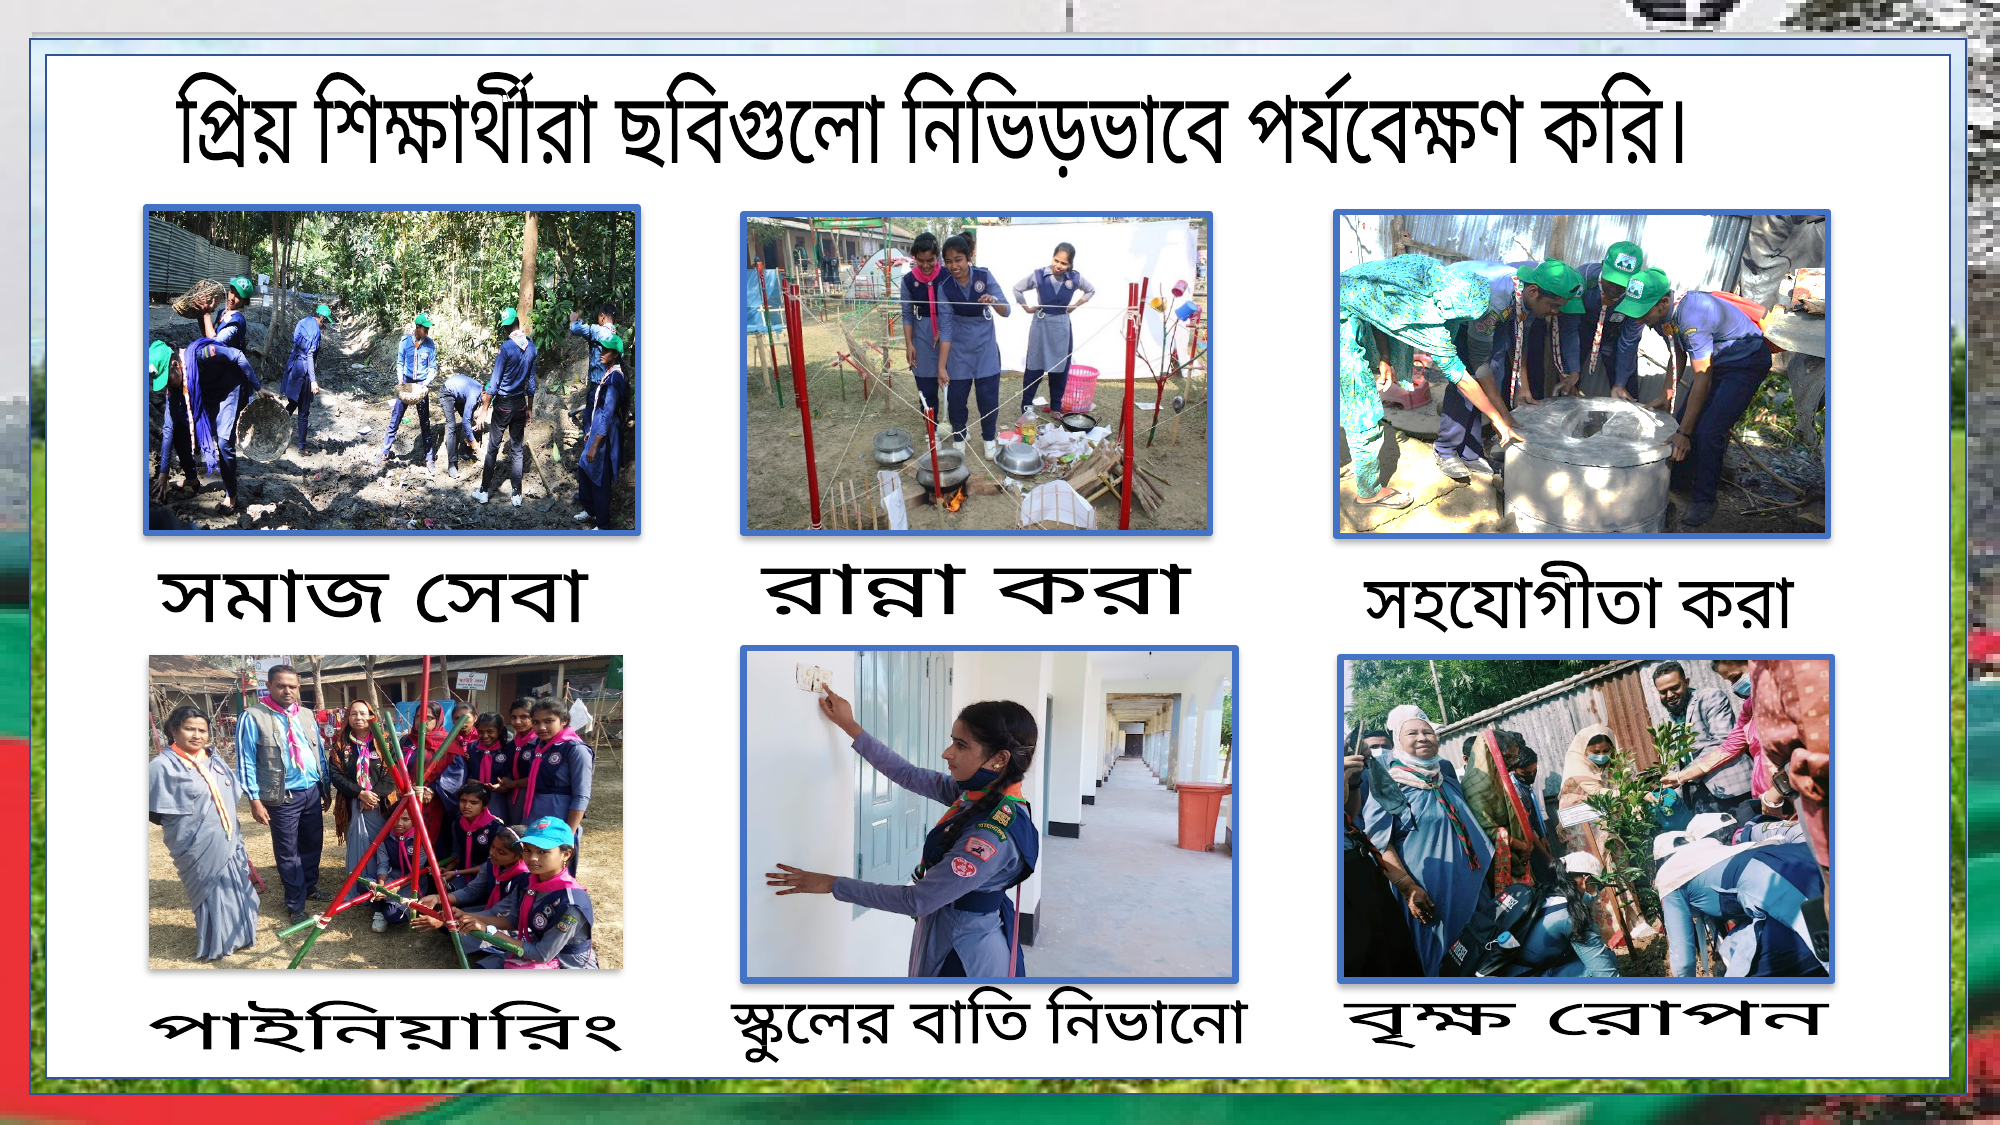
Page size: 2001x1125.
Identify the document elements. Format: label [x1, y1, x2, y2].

picture [746, 216, 1207, 531]
text_box [29, 38, 1967, 1095]
picture [1343, 659, 1830, 978]
picture [1339, 215, 1826, 534]
text_box [0, 0, 2000, 1125]
picture [149, 655, 623, 969]
picture [746, 650, 1233, 978]
picture [149, 210, 635, 530]
